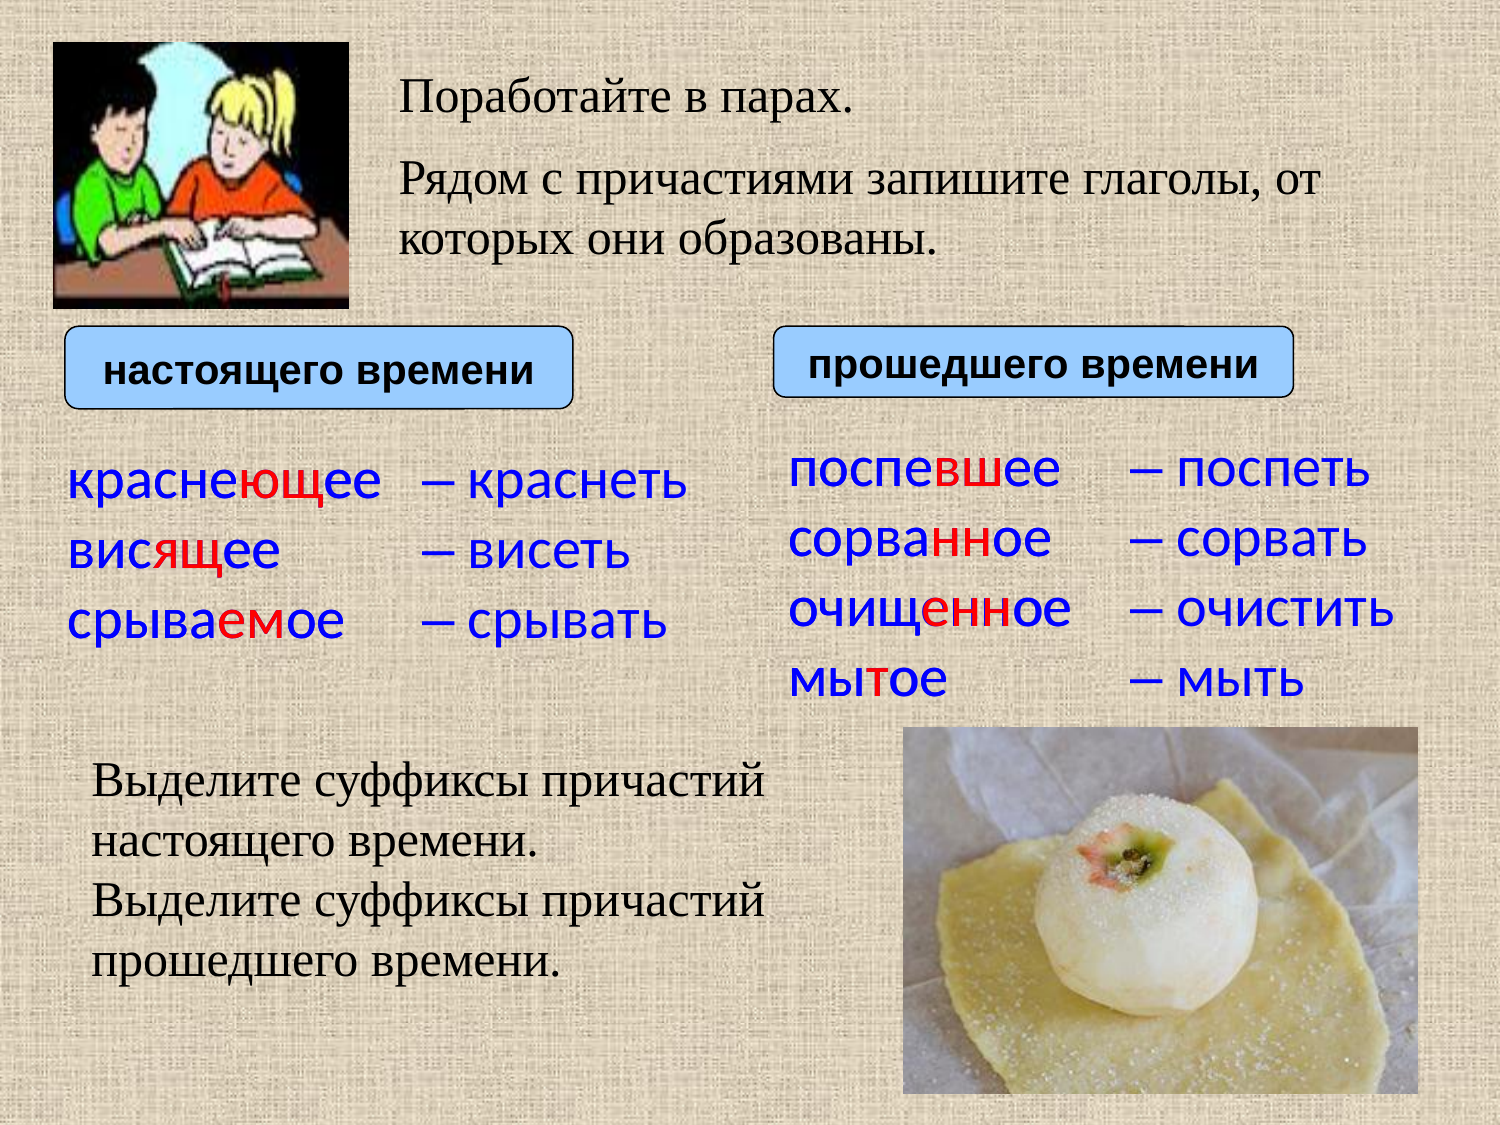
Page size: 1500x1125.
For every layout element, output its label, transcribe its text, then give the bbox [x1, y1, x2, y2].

text_box Рядом с причастиями запишите глаголы, от которых они образованы. [383, 137, 1400, 272]
text_box настоящего времени [64, 326, 573, 409]
text_box поспевшее сорванное очищенное мытое [773, 420, 1283, 716]
picture [0, 0, 1500, 1125]
text_box краснеющее висящее срываемое [53, 432, 562, 658]
text_box – поспеть – сорвать – очистить – мыть [1283, 420, 1436, 716]
text_box Поработайте в парах. [383, 54, 1412, 130]
text_box прошедшего времени [773, 326, 1294, 398]
text_box Выделите суффиксы причастий настоящего времени. Выделите суффиксы причастий прошедшего времени. [76, 739, 892, 995]
text_box – краснеть – висеть – срывать [562, 432, 751, 658]
